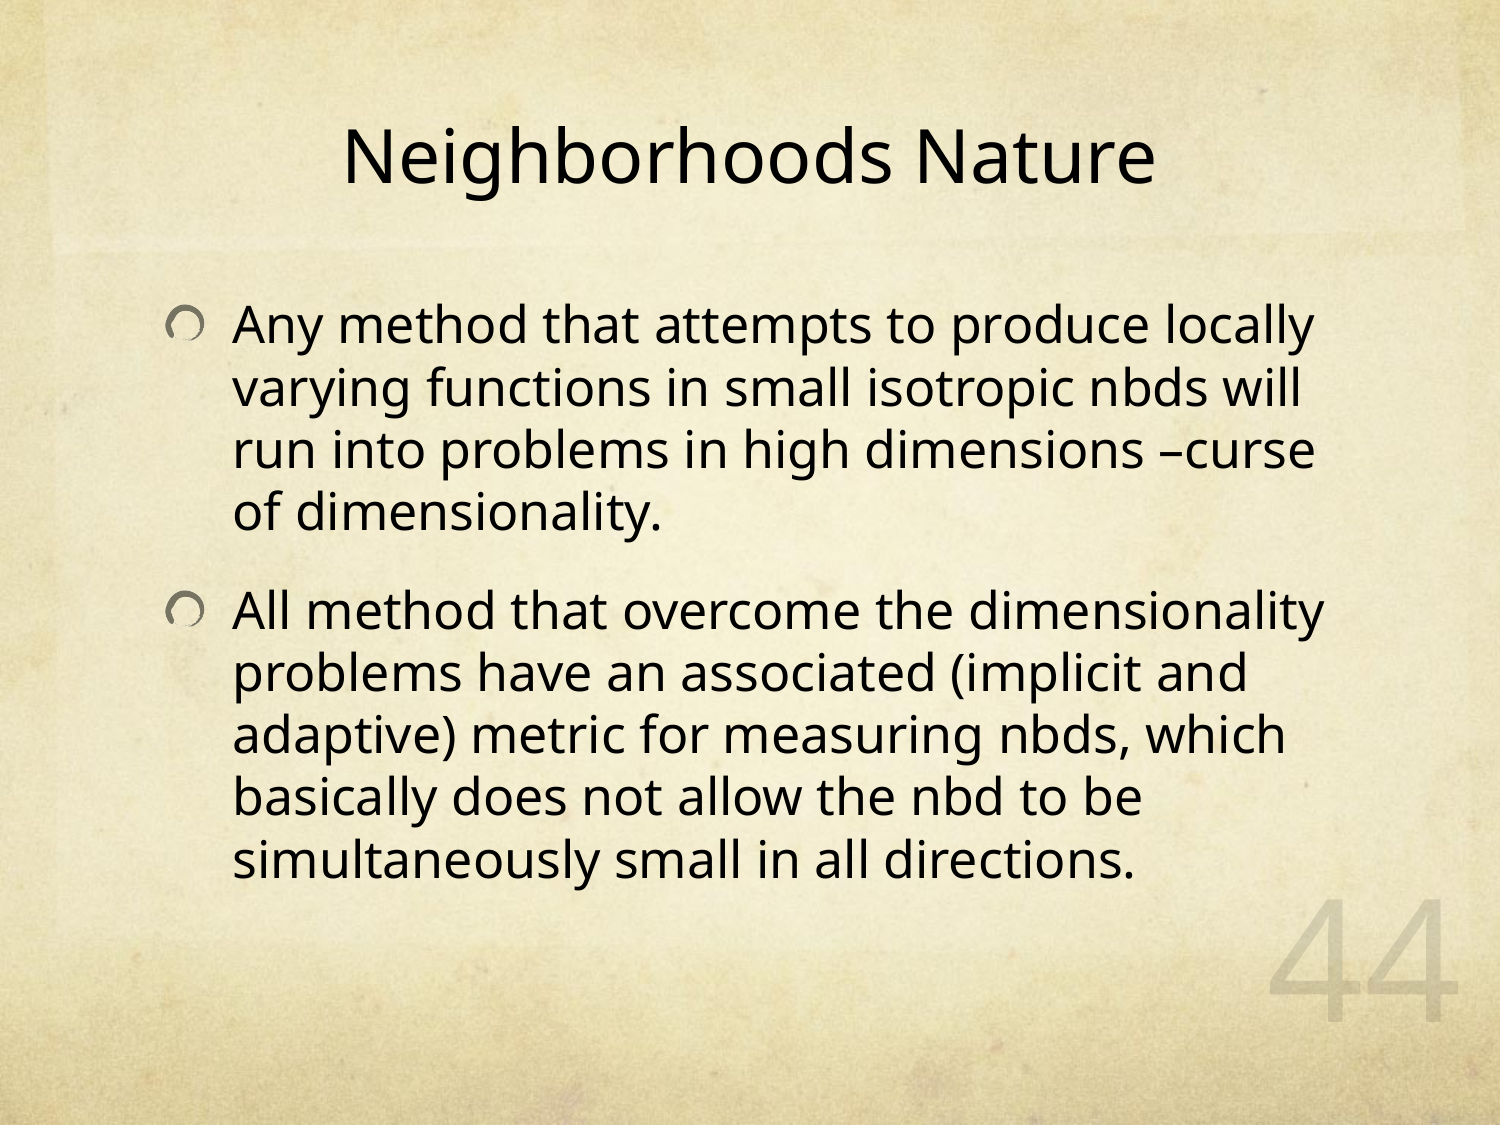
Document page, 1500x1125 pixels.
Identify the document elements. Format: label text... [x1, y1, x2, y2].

title Neighborhoods Nature [150, 82, 1350, 225]
list Any method that attempts to produce locally varying functions in small isotropic nbds will run into problems in high dimensions –curse of dimensionality. All method that overcome the dimensionality problems have an associated (implicit and adaptive) metric for measuring nbds, which basically does not allow the nbd to be simultaneously small in all directions. [150, 284, 1350, 950]
slide_number 44 [1233, 898, 1478, 1038]
picture [0, 0, 1500, 1125]
